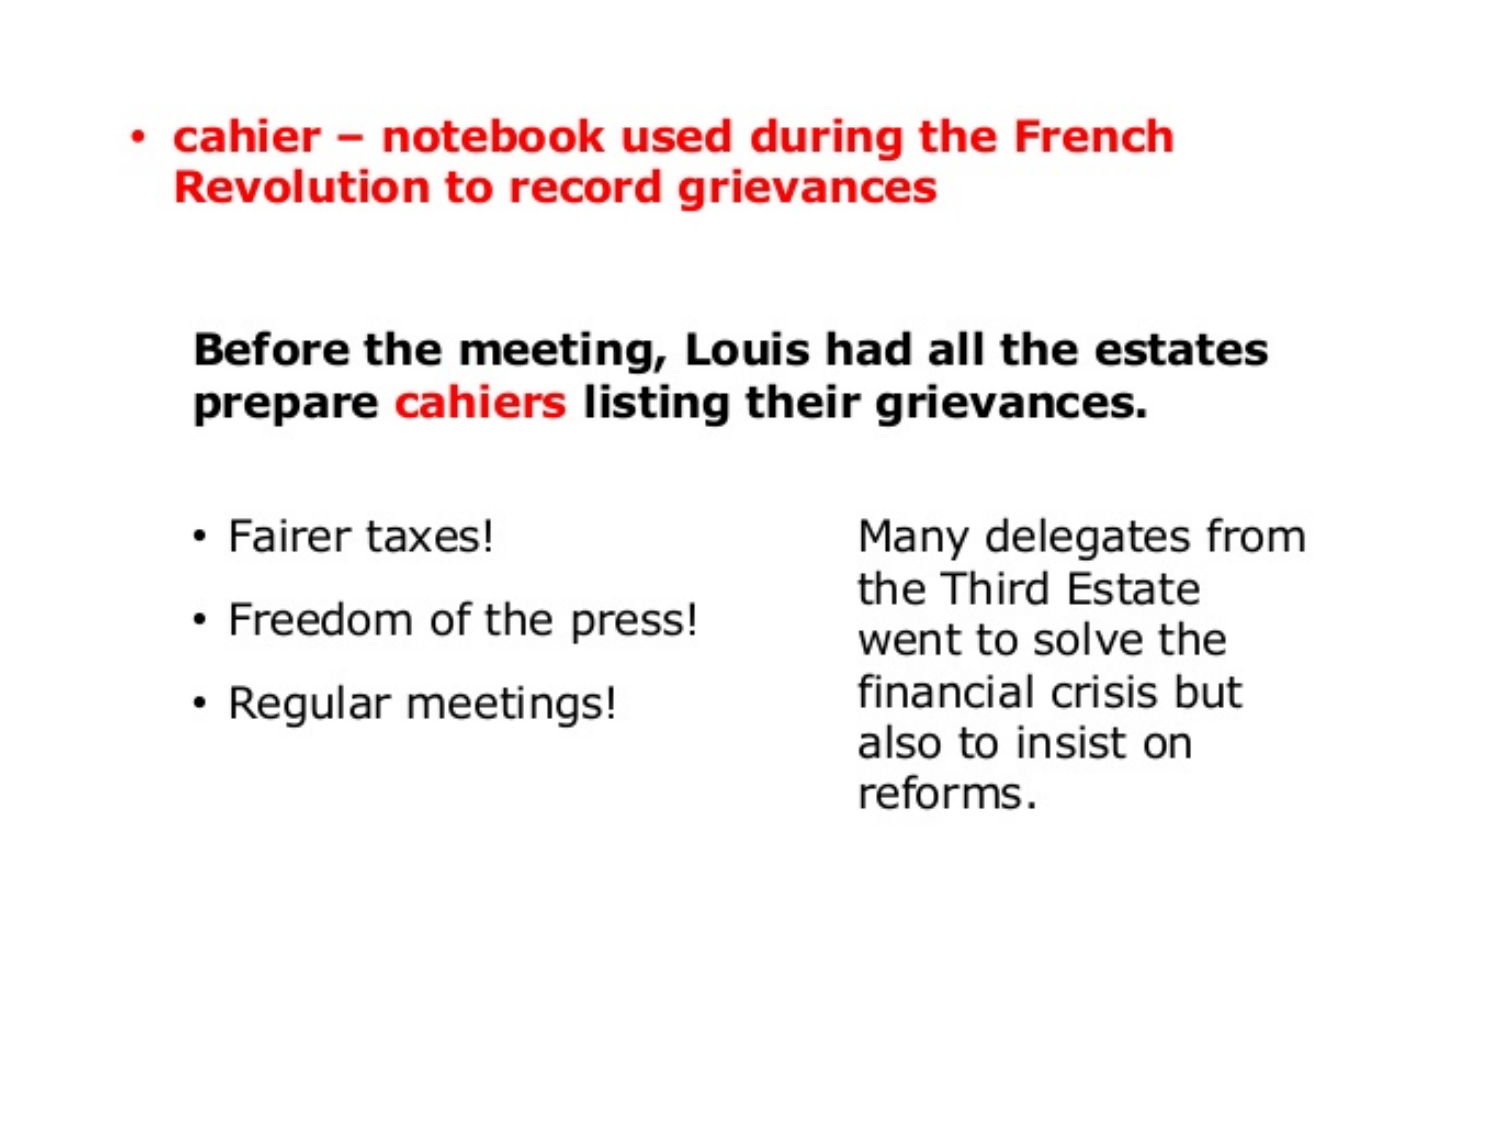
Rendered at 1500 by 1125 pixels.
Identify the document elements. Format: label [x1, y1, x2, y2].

picture [49, 36, 1450, 1088]
